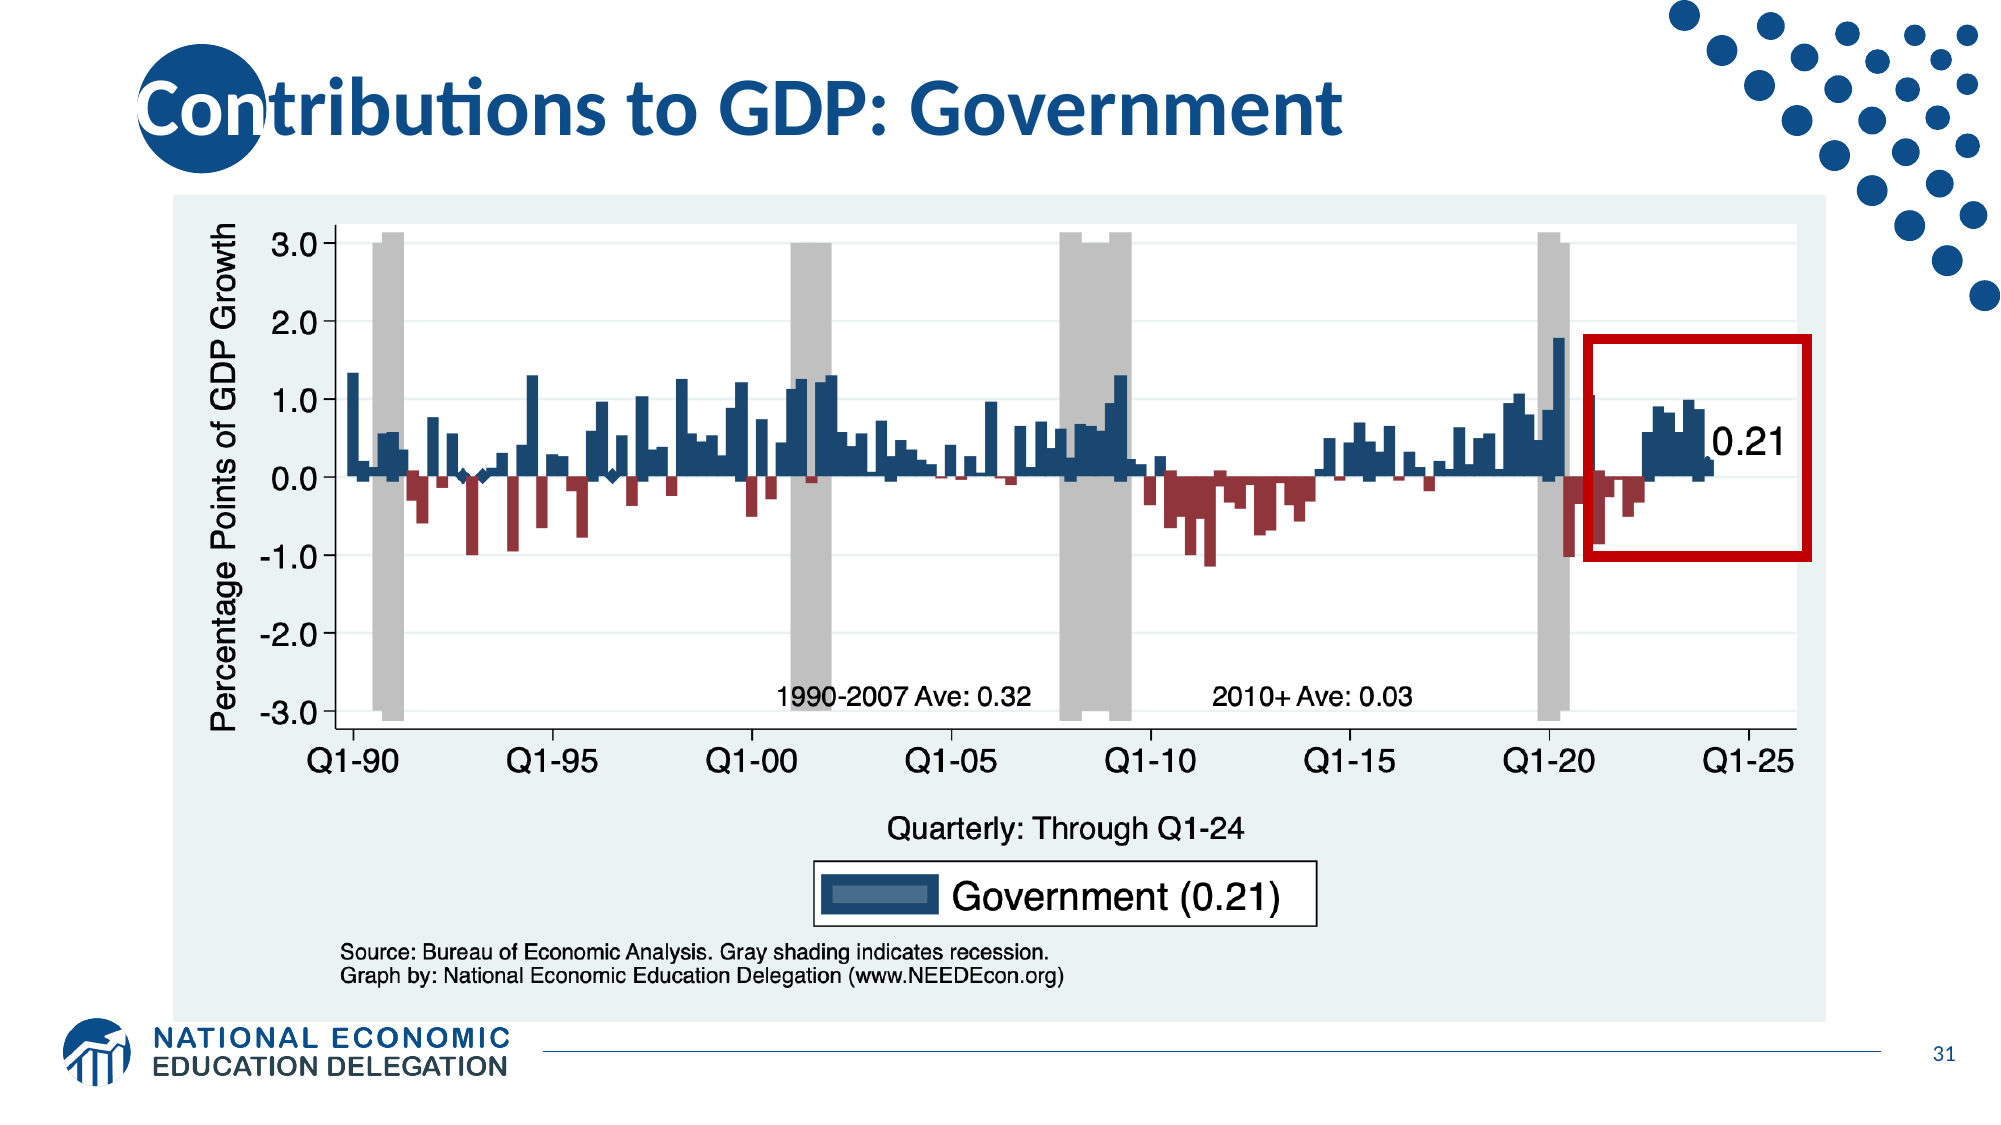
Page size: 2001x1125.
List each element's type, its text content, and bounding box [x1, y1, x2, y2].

title Contributions to GDP: Government [101, 0, 1827, 218]
slide_number 31 [1521, 1022, 1972, 1082]
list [173, 195, 1826, 1022]
picture [55, 1013, 520, 1091]
